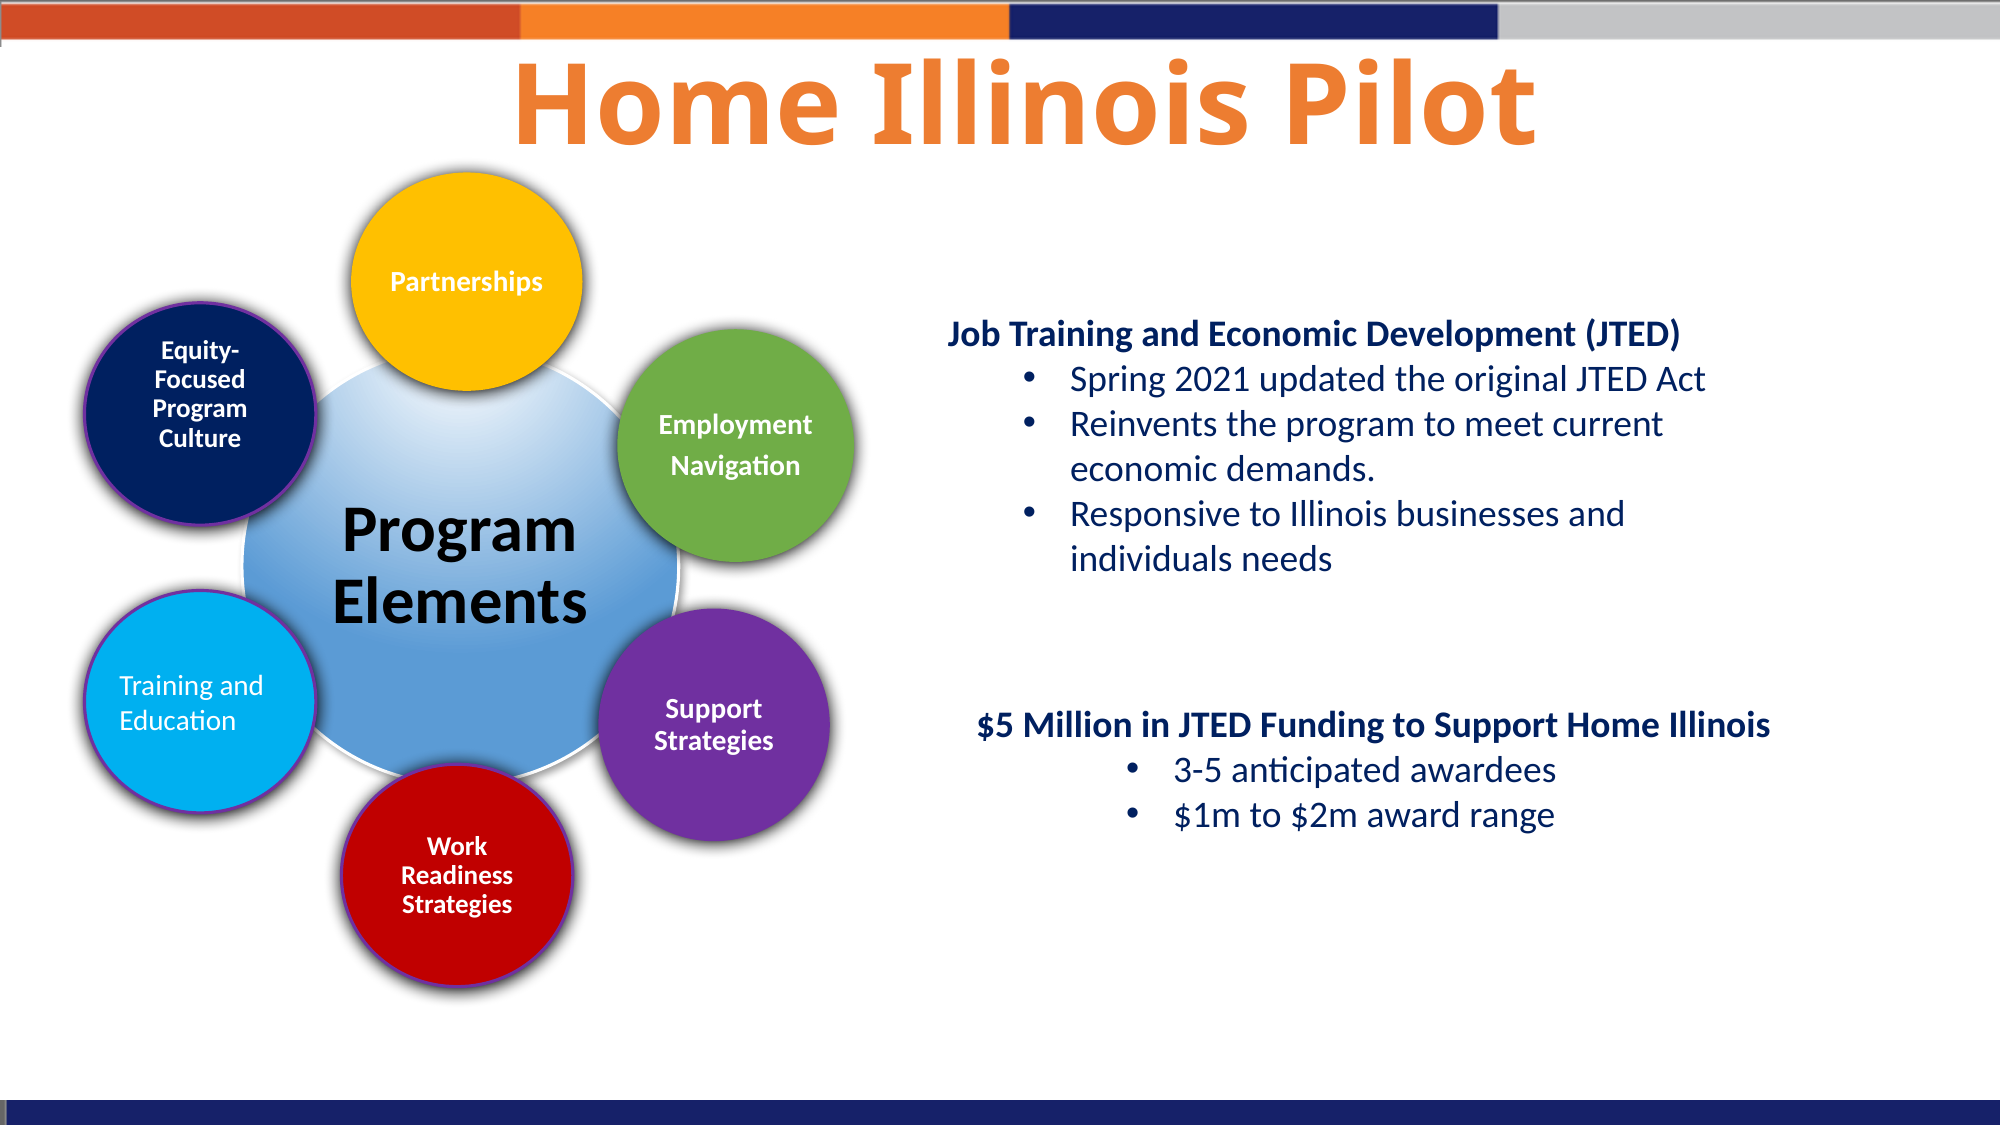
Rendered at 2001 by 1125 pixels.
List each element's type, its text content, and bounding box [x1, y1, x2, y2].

text_box $5 Million in JTED Funding to Support Home Illinois 3-5 anticipated awardees $1m to $2m award range [961, 692, 1812, 843]
picture [0, 0, 2000, 48]
title Home Illinois Pilot [459, 48, 1589, 218]
text_box Job Training and Economic Development (JTED) Spring 2021 updated the original JTED Act Reinvents the program to meet current economic demands. Responsive to Illinois businesses and individuals needs [933, 301, 1746, 587]
text_box Equity-Focused Program Culture [82, 301, 241, 527]
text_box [241, 172, 854, 987]
picture [0, 1100, 2000, 1125]
text_box Training and Education [82, 588, 241, 815]
